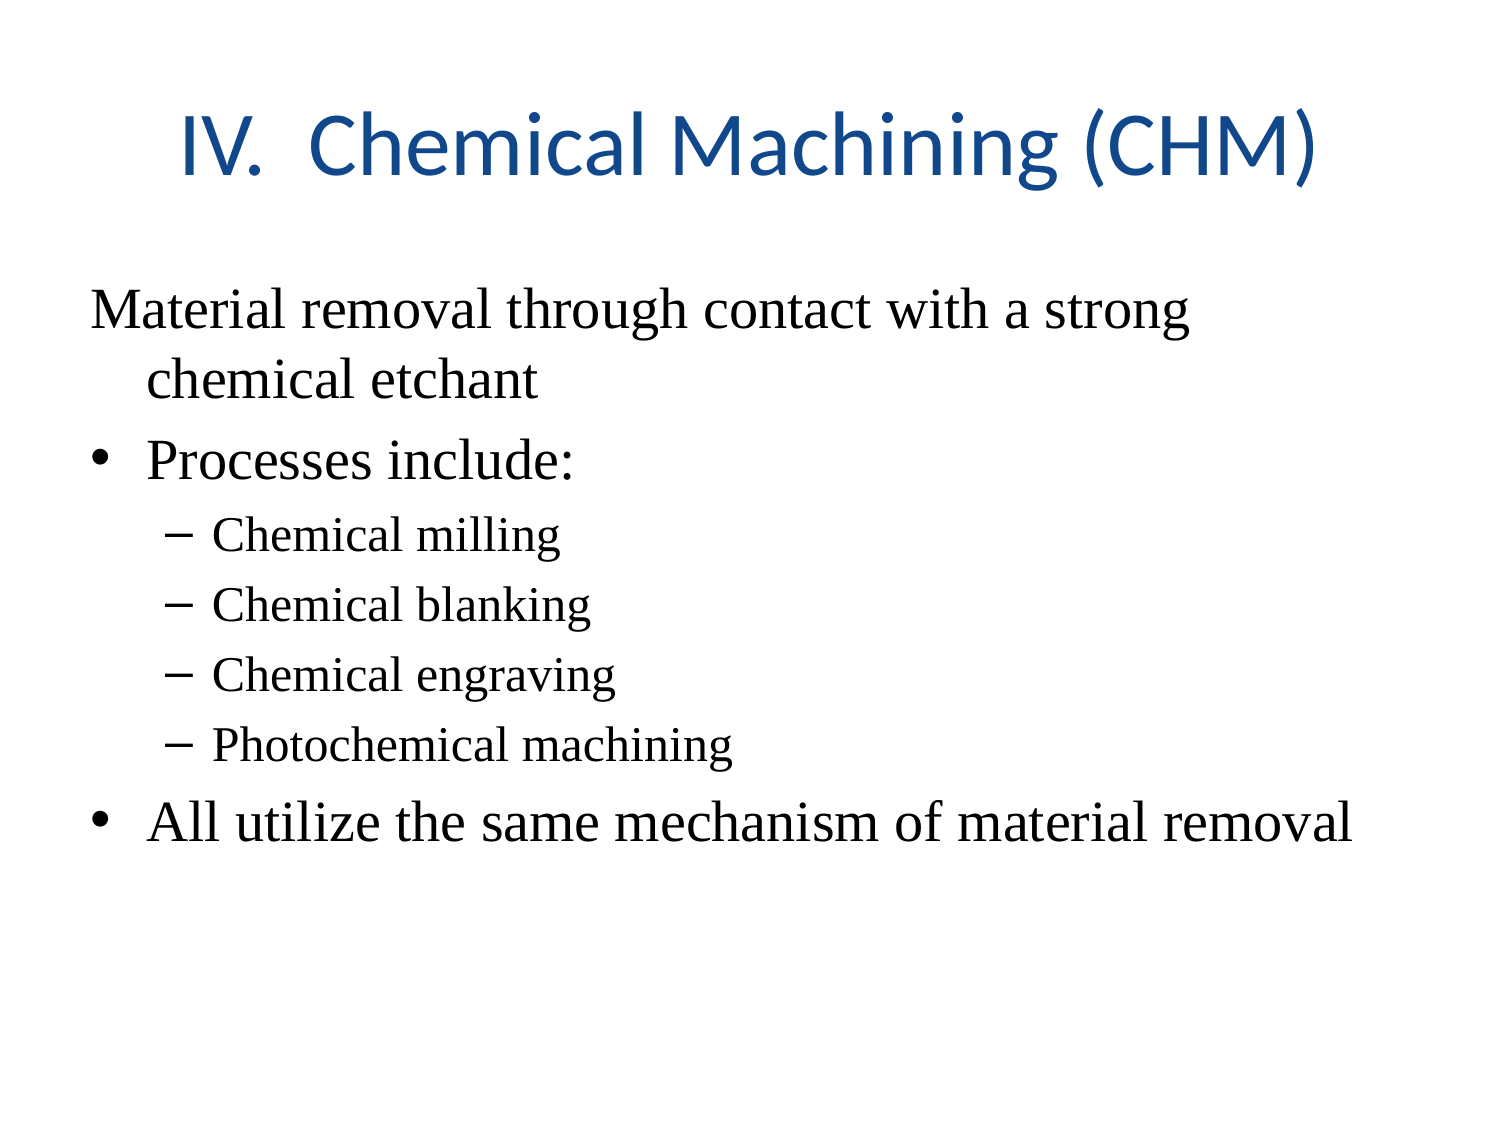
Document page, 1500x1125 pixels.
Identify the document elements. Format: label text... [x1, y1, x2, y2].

list Material removal through contact with a strong chemical etchant Processes include: Chemical milling Chemical blanking Chemical engraving Photochemical machining All utilize the same mechanism of material removal [75, 262, 1425, 1005]
title IV. Chemical Machining (CHM) [75, 45, 1425, 233]
